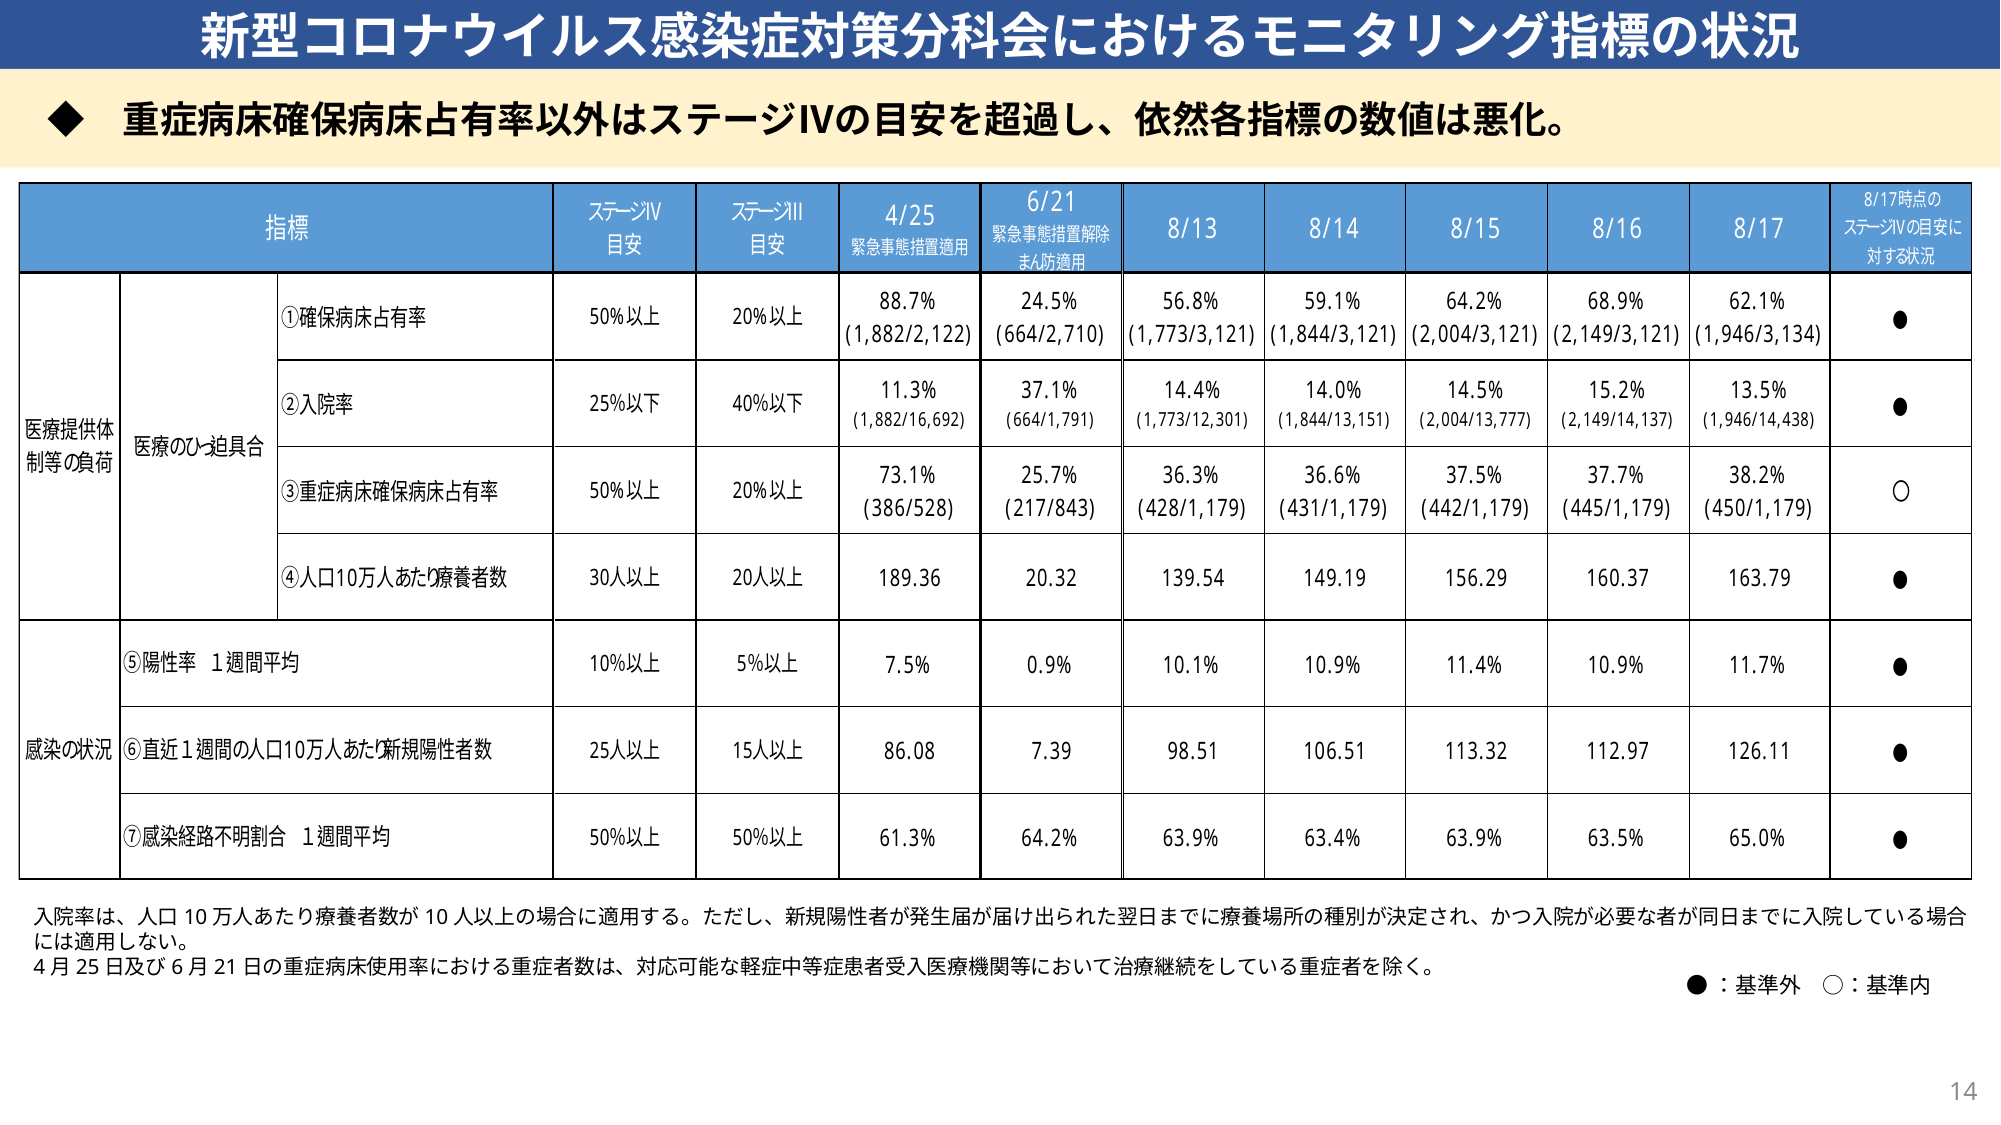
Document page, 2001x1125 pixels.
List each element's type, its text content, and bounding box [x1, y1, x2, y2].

slide_number 14 [1542, 1062, 1993, 1123]
text_box ◆ 重症病床確保病床占有率以外はステージⅣの目安を超過し、依然各指標の数値は悪化。 [0, 68, 2000, 168]
picture [18, 182, 1974, 881]
text_box 新型コロナウイルス感染症対策分科会におけるモニタリング指標の状況 [0, 0, 2000, 68]
text_box 入院率は、人口10万人あたり療養者数が10人以上の場合に適用する。ただし、新規陽性者が発生届が届け出られた翌日までに療養場所の種別が決定され、かつ入院が必要な者が同日までに入院している場合には適用しない。 4月25日及び6月21日の重症病床使用率における重症者数は、対応可能な軽症中等症患者受入医療機関等において治療継続をしている重症者を除く。 [18, 896, 1993, 987]
text_box ●：基準外 ○：基準内 [1672, 964, 2000, 1006]
